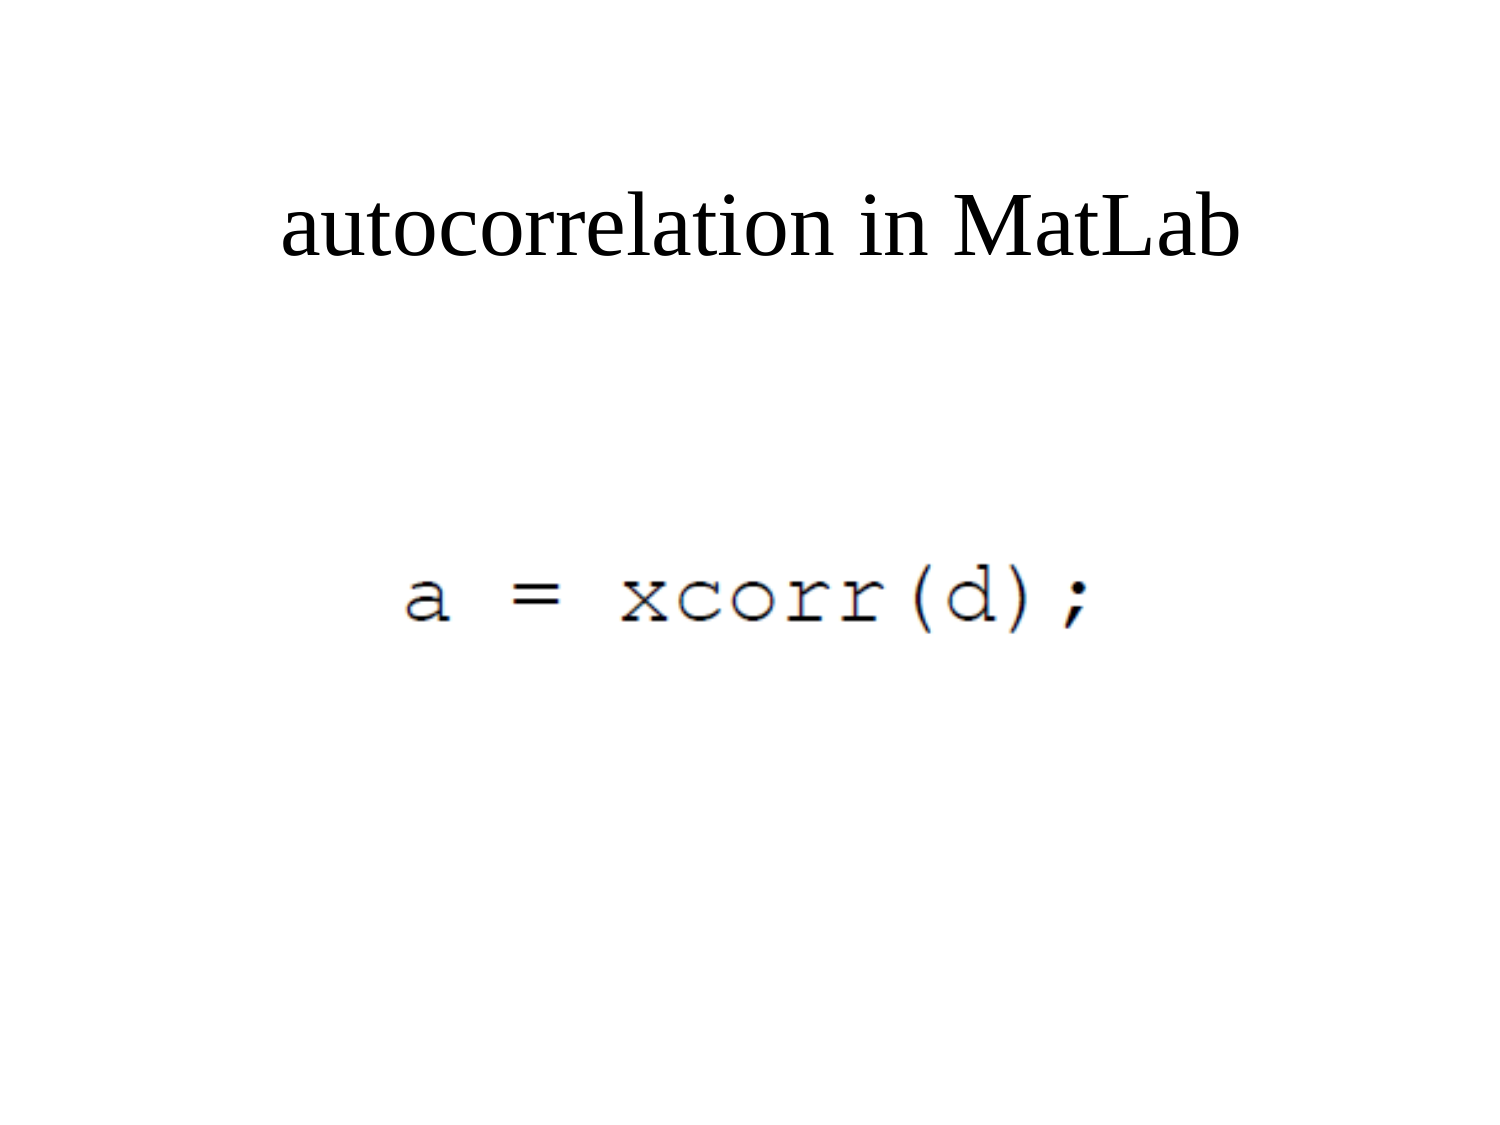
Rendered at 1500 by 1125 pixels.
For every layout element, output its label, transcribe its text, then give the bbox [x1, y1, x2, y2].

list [349, 474, 1163, 726]
title autocorrelation in MatLab [87, 125, 1438, 313]
